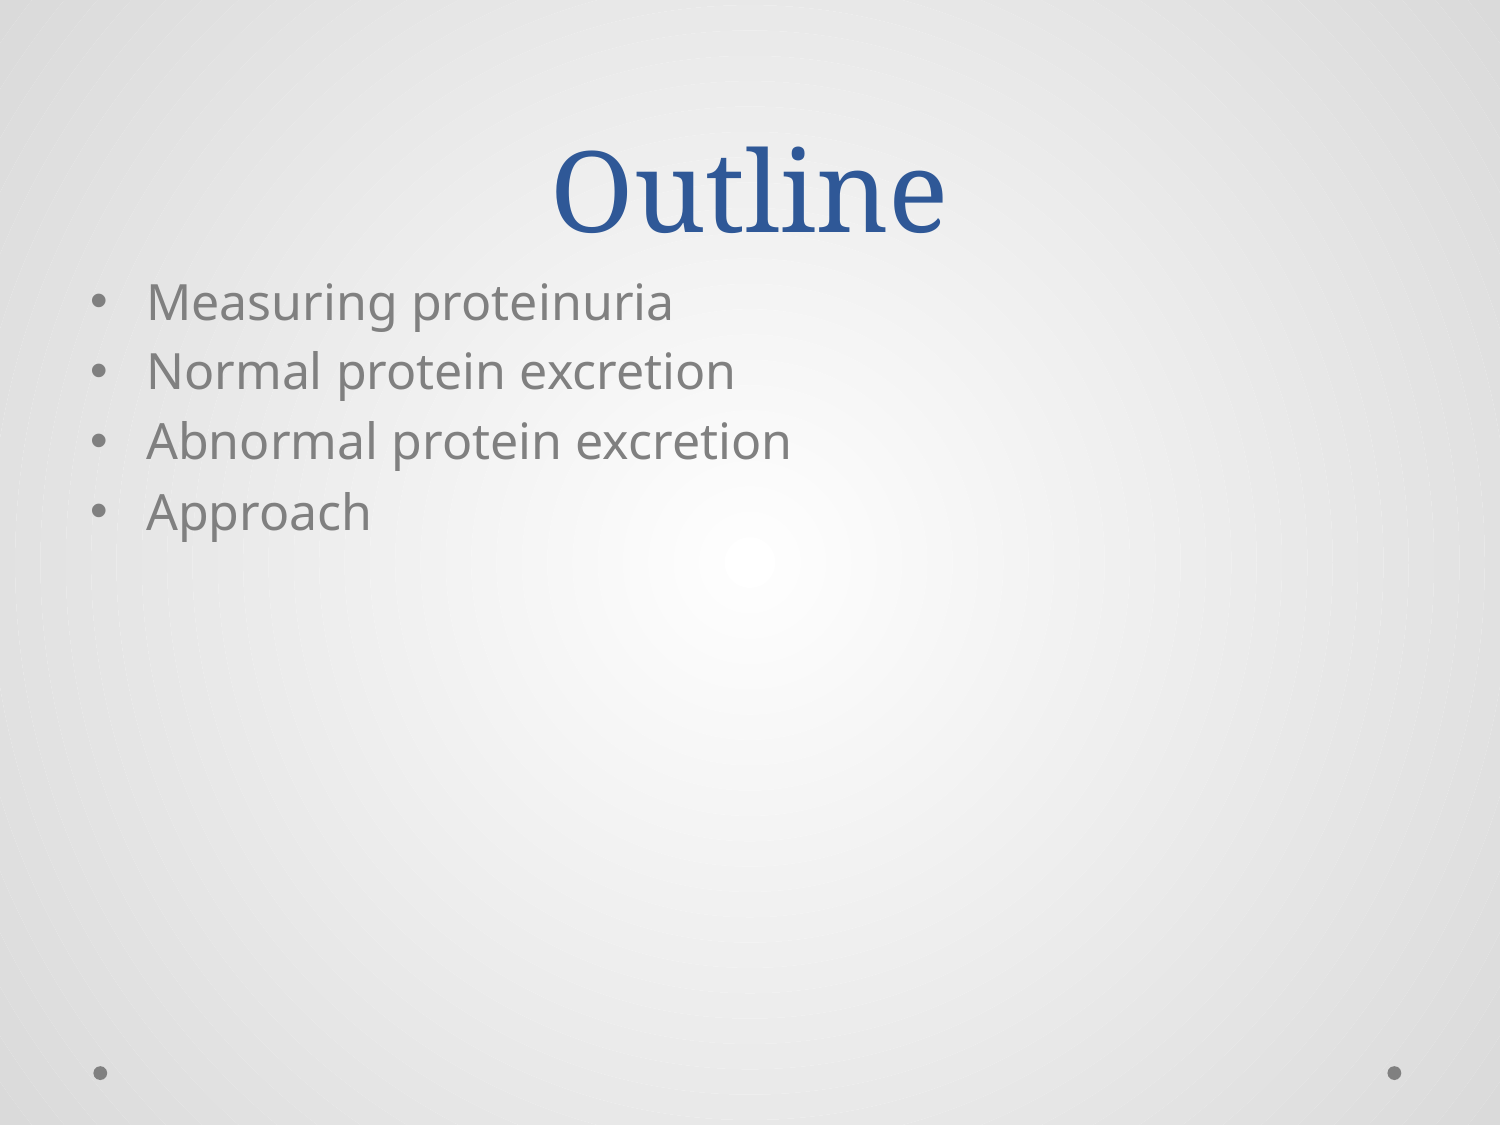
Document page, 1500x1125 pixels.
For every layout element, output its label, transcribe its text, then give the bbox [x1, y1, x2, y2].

list Measuring proteinuria Normal protein excretion Abnormal protein excretion Approach [75, 262, 1425, 1005]
title Outline [75, 0, 1425, 262]
